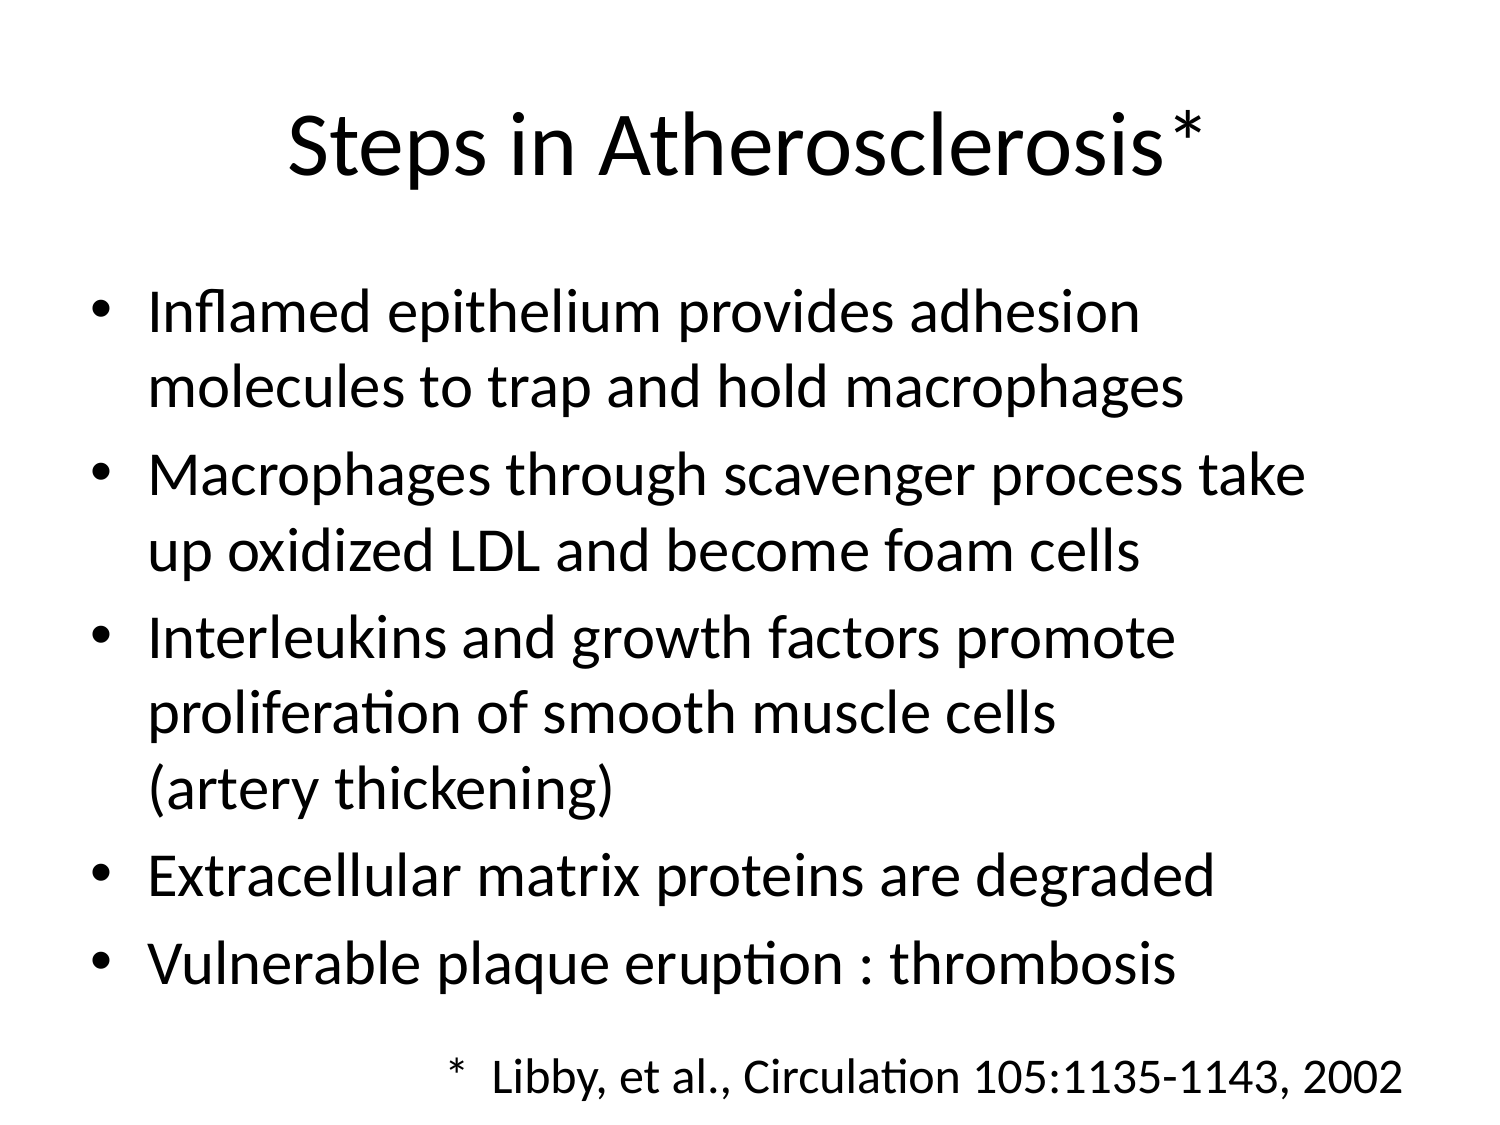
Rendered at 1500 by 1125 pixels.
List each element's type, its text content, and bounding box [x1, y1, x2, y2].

title Steps in Atherosclerosis* [75, 45, 1425, 233]
list Inflamed epithelium provides adhesion molecules to trap and hold macrophages Macrophages through scavenger process take up oxidized LDL and become foam cells Interleukins and growth factors promote proliferation of smooth muscle cells (artery thickening) Extracellular matrix proteins are degraded Vulnerable plaque eruption : thrombosis [75, 262, 1364, 1005]
text_box * Libby, et al., Circulation 105:1135-1143, 2002 [429, 1036, 1419, 1112]
